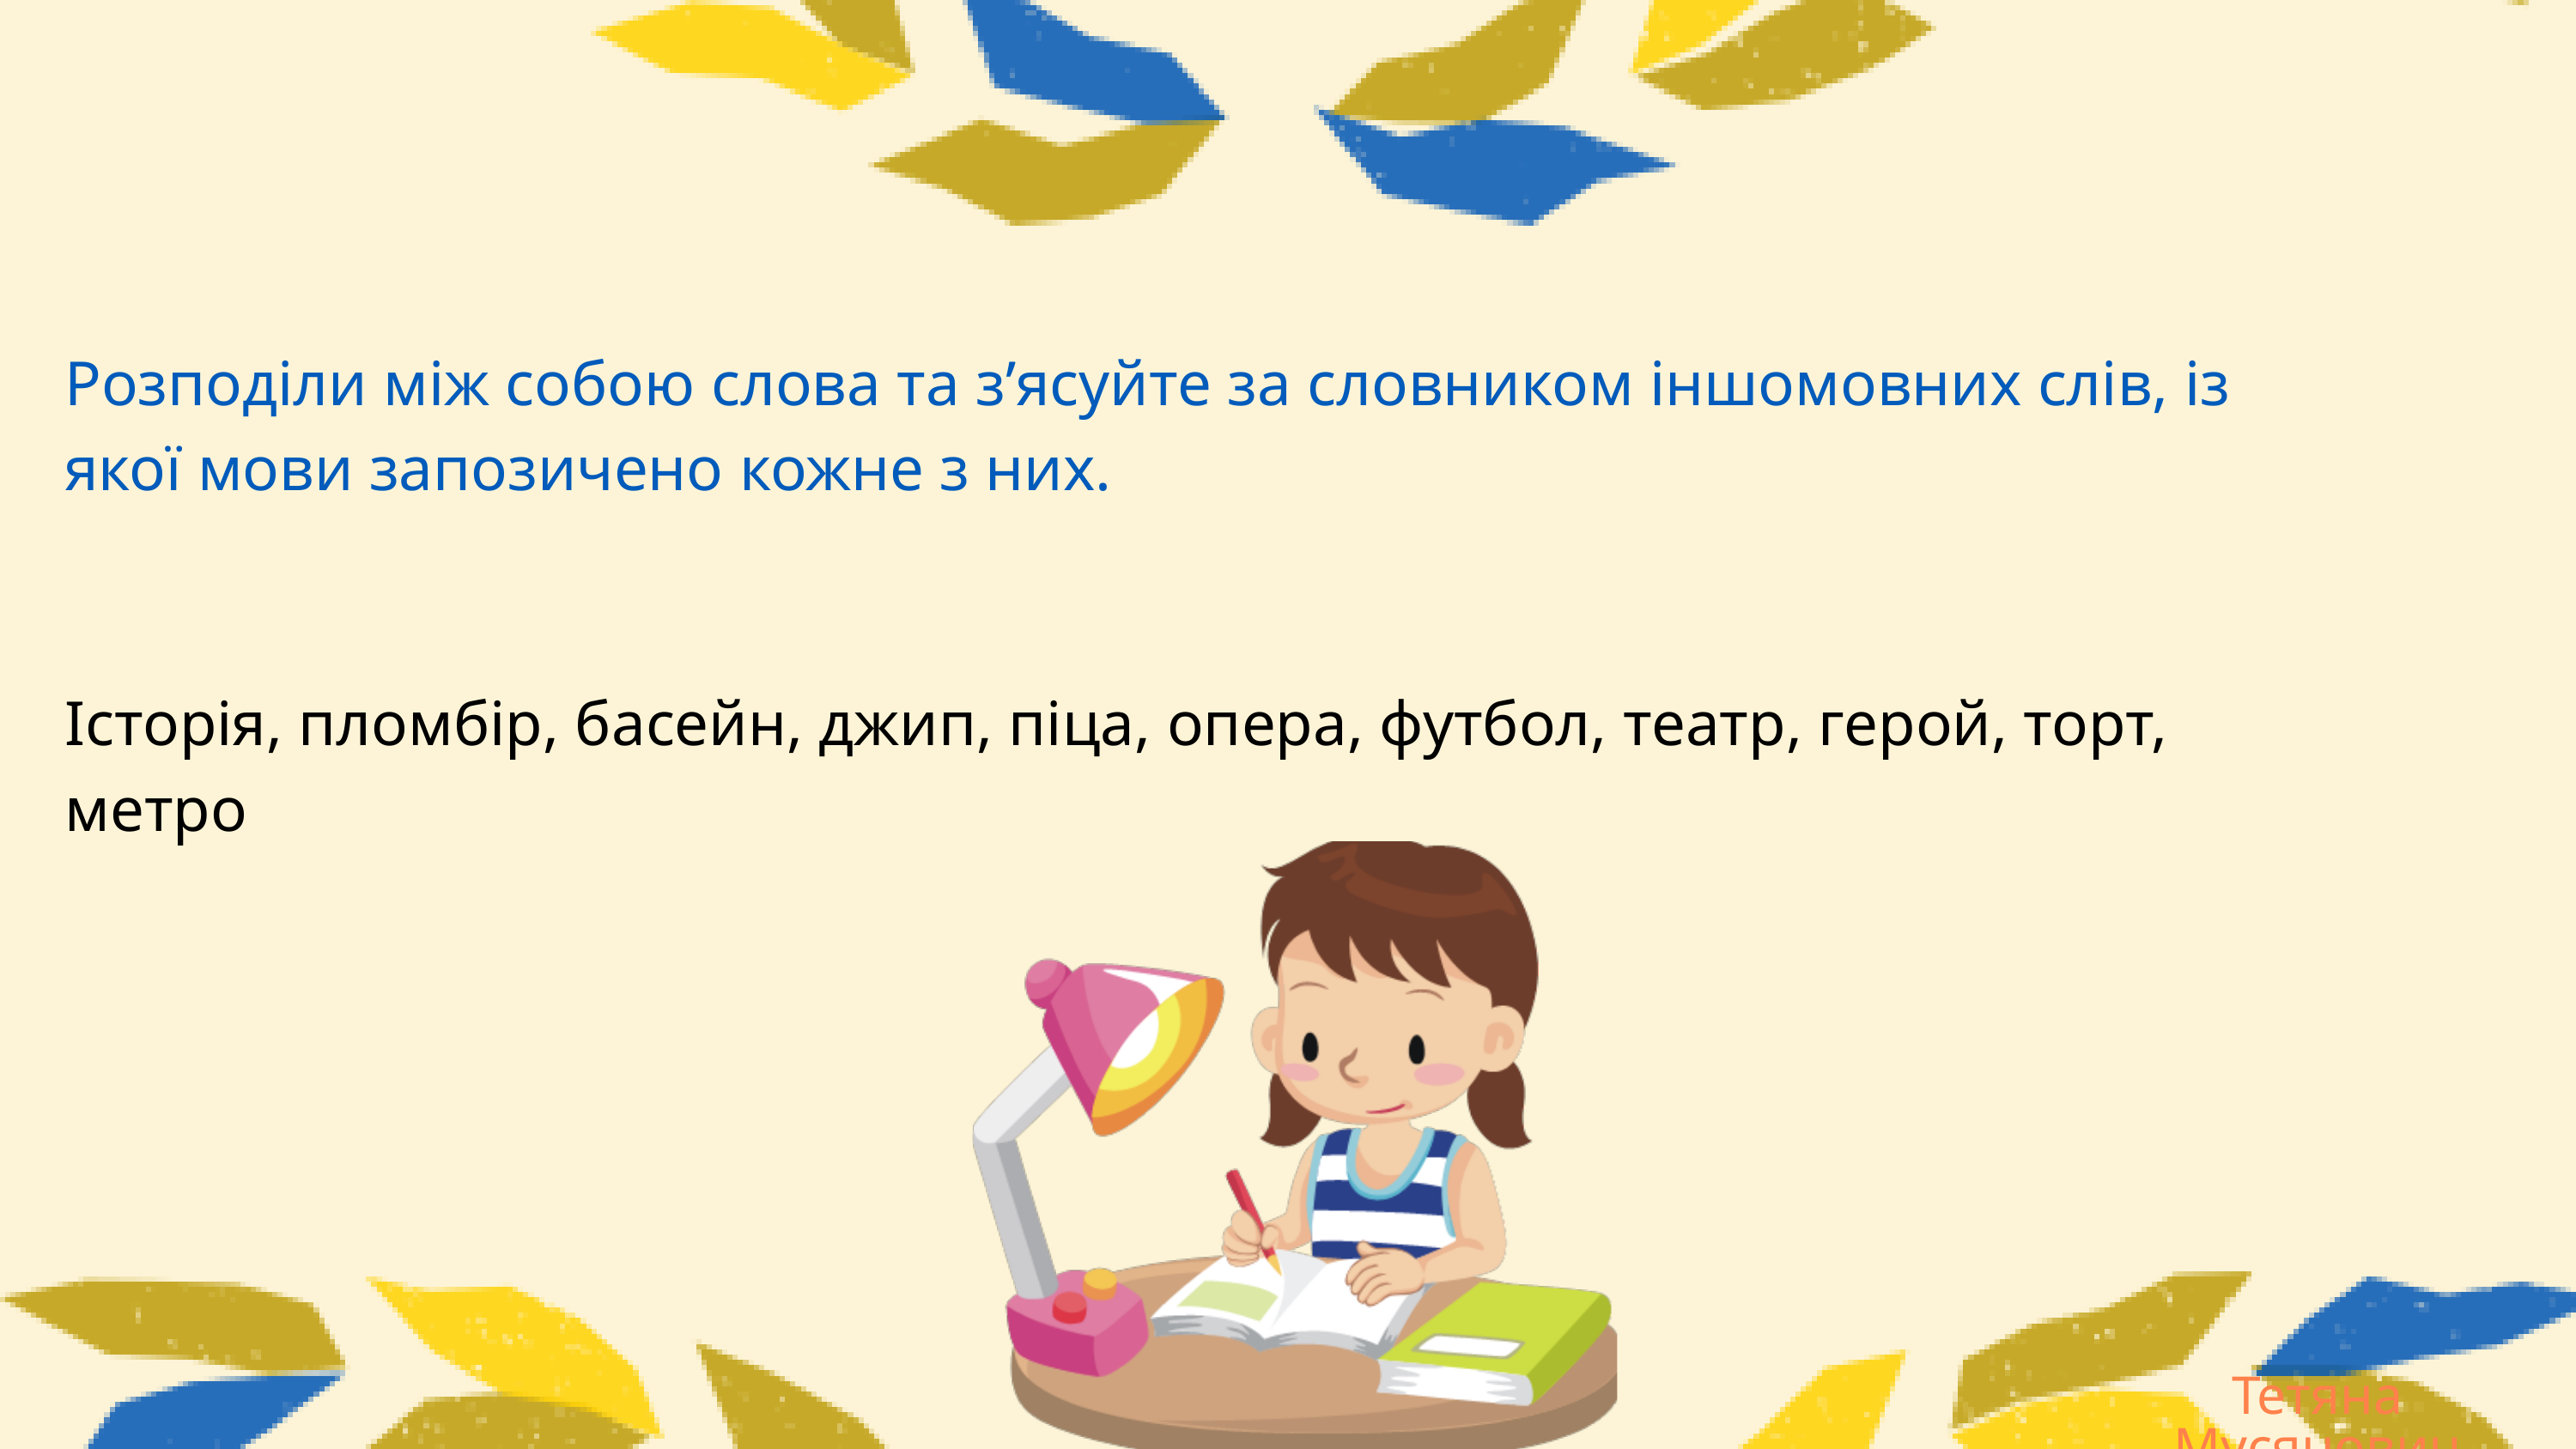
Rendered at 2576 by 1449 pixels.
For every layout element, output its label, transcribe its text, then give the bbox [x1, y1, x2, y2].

text_box [972, 844, 1618, 1449]
text_box [1618, 1271, 2576, 1449]
text_box Тетяна Мусянович [2093, 1372, 2542, 1449]
text_box [0, 0, 2576, 226]
text_box Розподіли між собою слова та з’ясуйте за словником іншомовних слів, із якої мови запозичено кожне з них. Історія, пломбір, басейн, джип, піца, опера, футбол, театр, герой, торт, метро [64, 332, 2280, 844]
text_box [0, 1271, 972, 1449]
